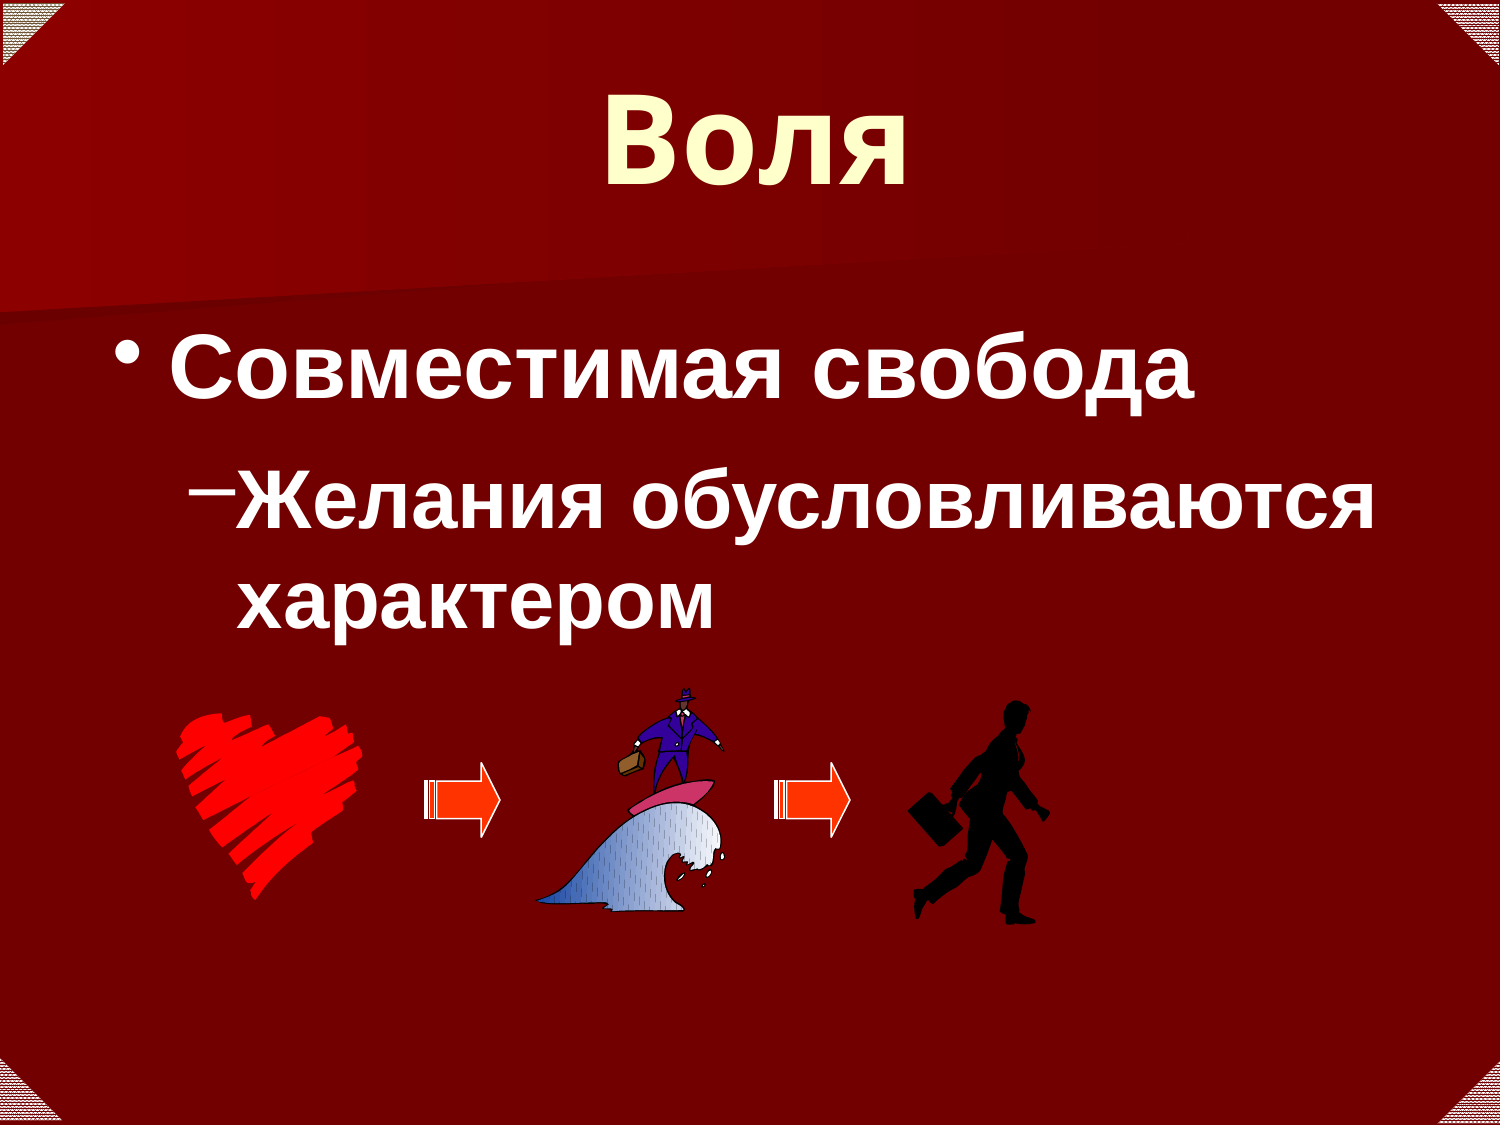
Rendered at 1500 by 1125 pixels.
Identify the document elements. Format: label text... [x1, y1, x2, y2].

text_box [774, 781, 778, 819]
text_box [424, 781, 428, 819]
text_box [786, 762, 850, 838]
title Воля [112, 50, 1400, 238]
text_box [0, 1058, 63, 1121]
text_box [1437, 1061, 1500, 1124]
text_box Совместимая свобода [49, 299, 1258, 448]
list Желания обусловливаются характером [99, 437, 1436, 650]
picture [174, 713, 363, 900]
picture [907, 699, 1050, 925]
text_box [1436, 2, 1499, 66]
text_box [429, 781, 435, 819]
text_box [436, 762, 500, 838]
picture [534, 687, 725, 912]
text_box [779, 781, 785, 819]
text_box [2, 2, 66, 66]
